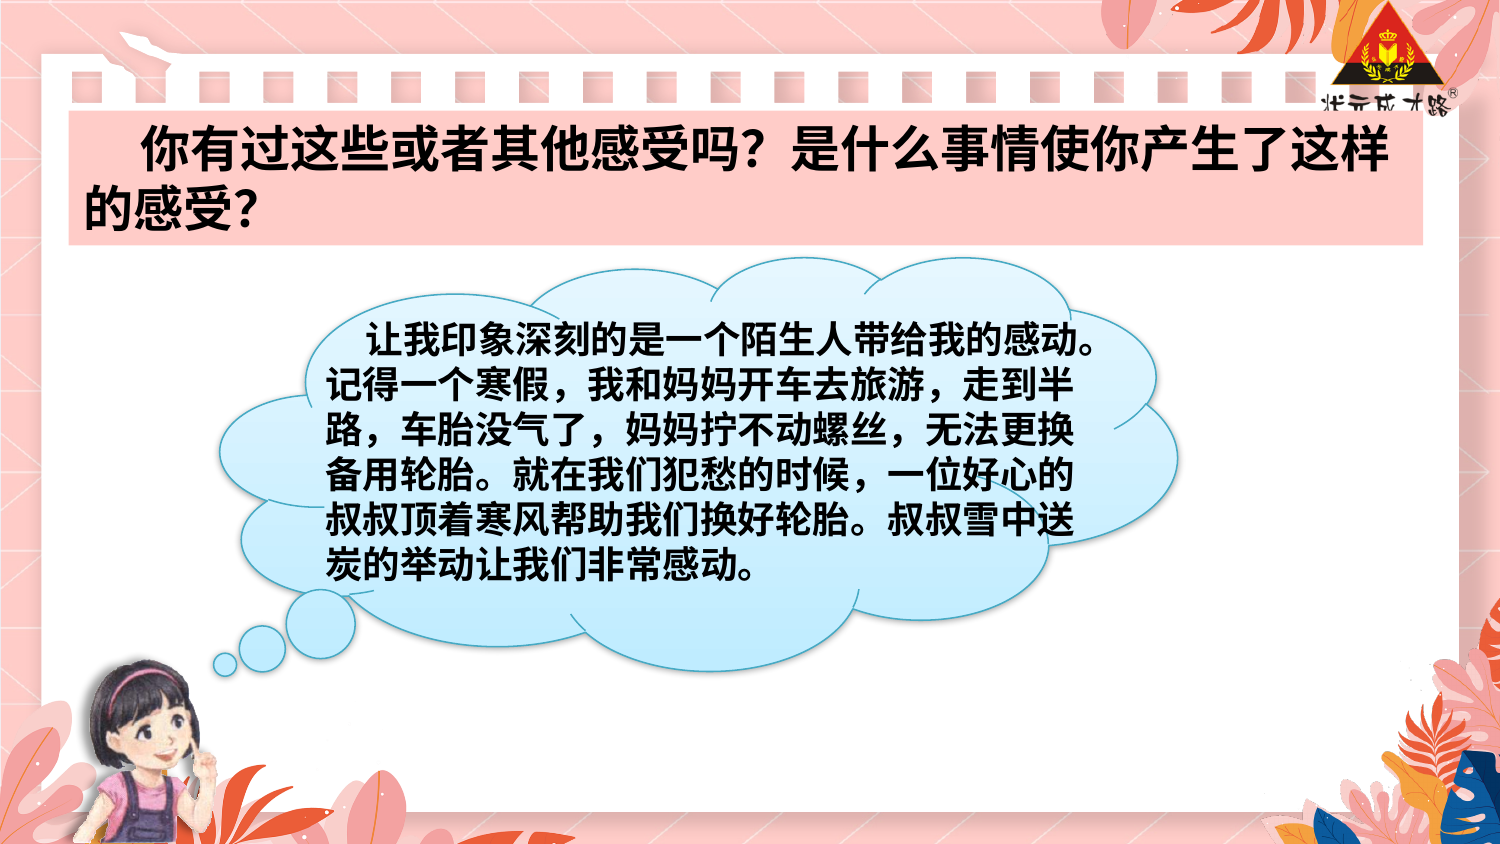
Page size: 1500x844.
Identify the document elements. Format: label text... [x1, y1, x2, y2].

picture [0, 0, 1500, 844]
text_box [1111, 321, 1179, 533]
text_box 让我印象深刻的是一个陌生人带给我的感动。记得一个寒假，我和妈妈开车去旅游，走到半路，车胎没气了，妈妈拧不动螺丝，无法更换备用轮胎。就在我们犯愁的时候，一位好心的叔叔顶着寒风帮助我们换好轮胎。叔叔雪中送炭的举动让我们非常感动。 [310, 309, 1111, 594]
text_box [369, 256, 1071, 309]
text_box 你有过这些或者其他感受吗？是什么事情使你产生了这样的感受？ [68, 110, 1424, 246]
text_box [218, 358, 1020, 673]
